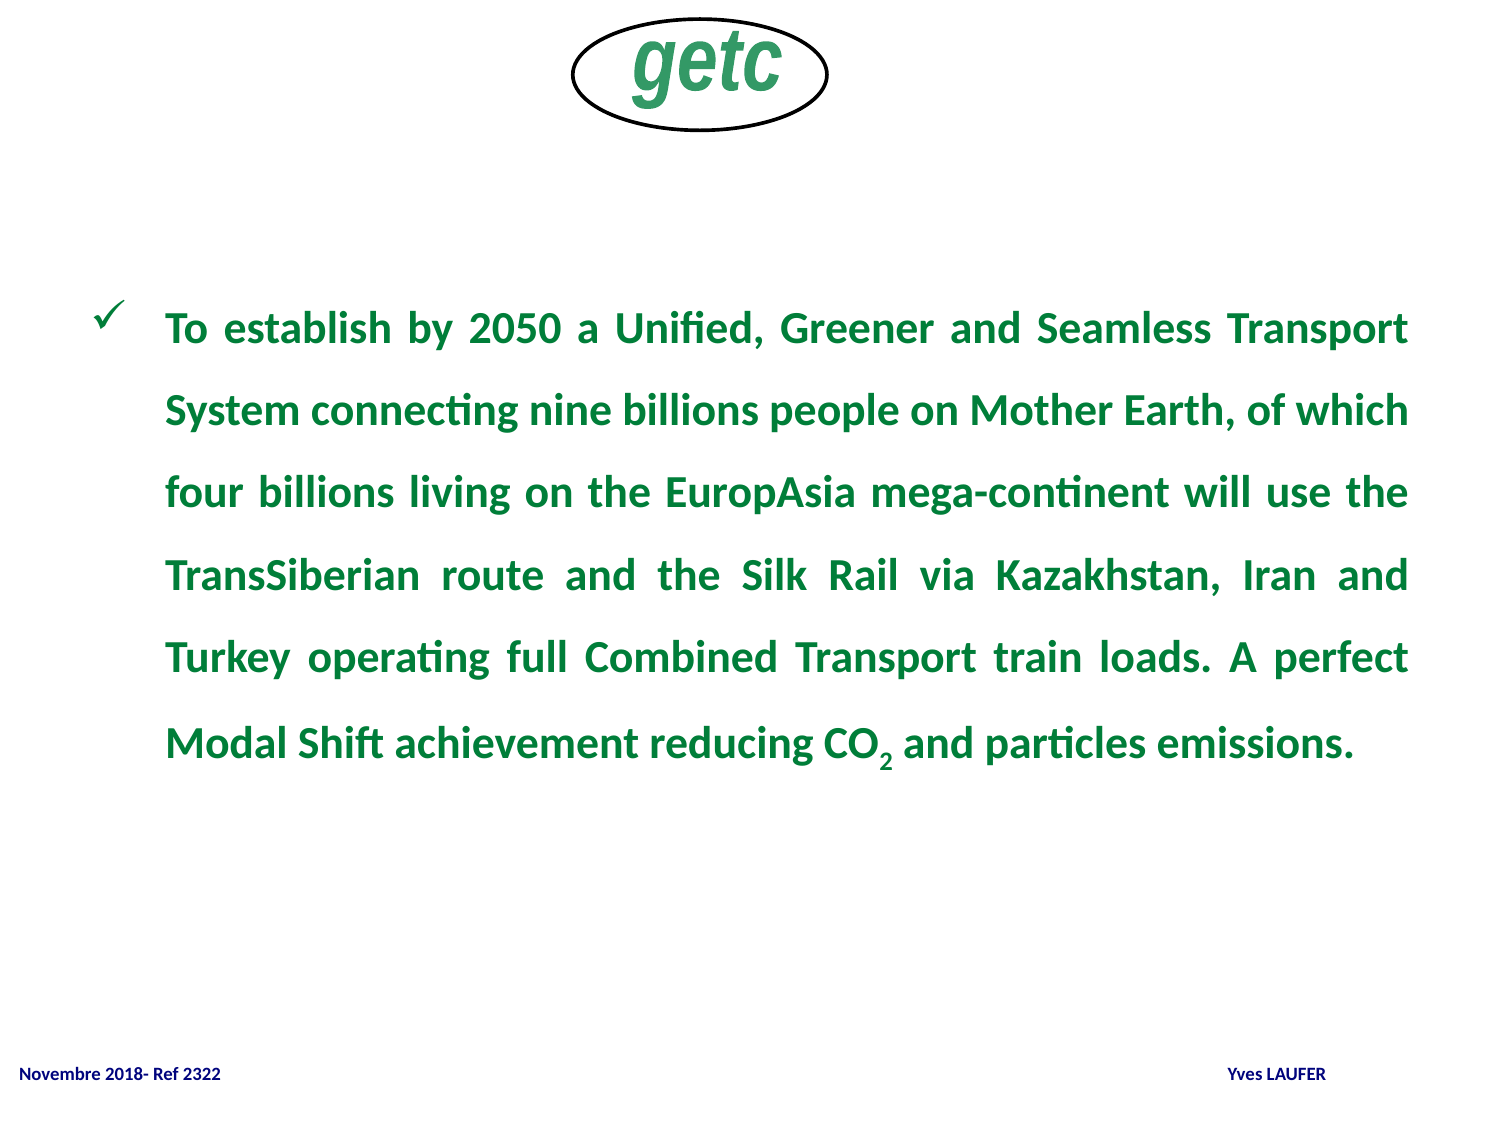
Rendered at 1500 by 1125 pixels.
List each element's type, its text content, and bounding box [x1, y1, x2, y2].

footer Novembre 2018- Ref 2322 Yves LAUFER [0, 1042, 1500, 1103]
list To establish by 2050 a Unified, Greener and Seamless Transport System connecting nine billions people on Mother Earth, of which four billions living on the EuropAsia mega-continent will use the TransSiberian route and the Silk Rail via Kazakhstan, Iran and Turkey operating full Combined Transport train loads. A perfect Modal Shift achievement reducing CO2 and particles emissions. [75, 262, 1425, 1005]
text_box [572, 19, 827, 131]
